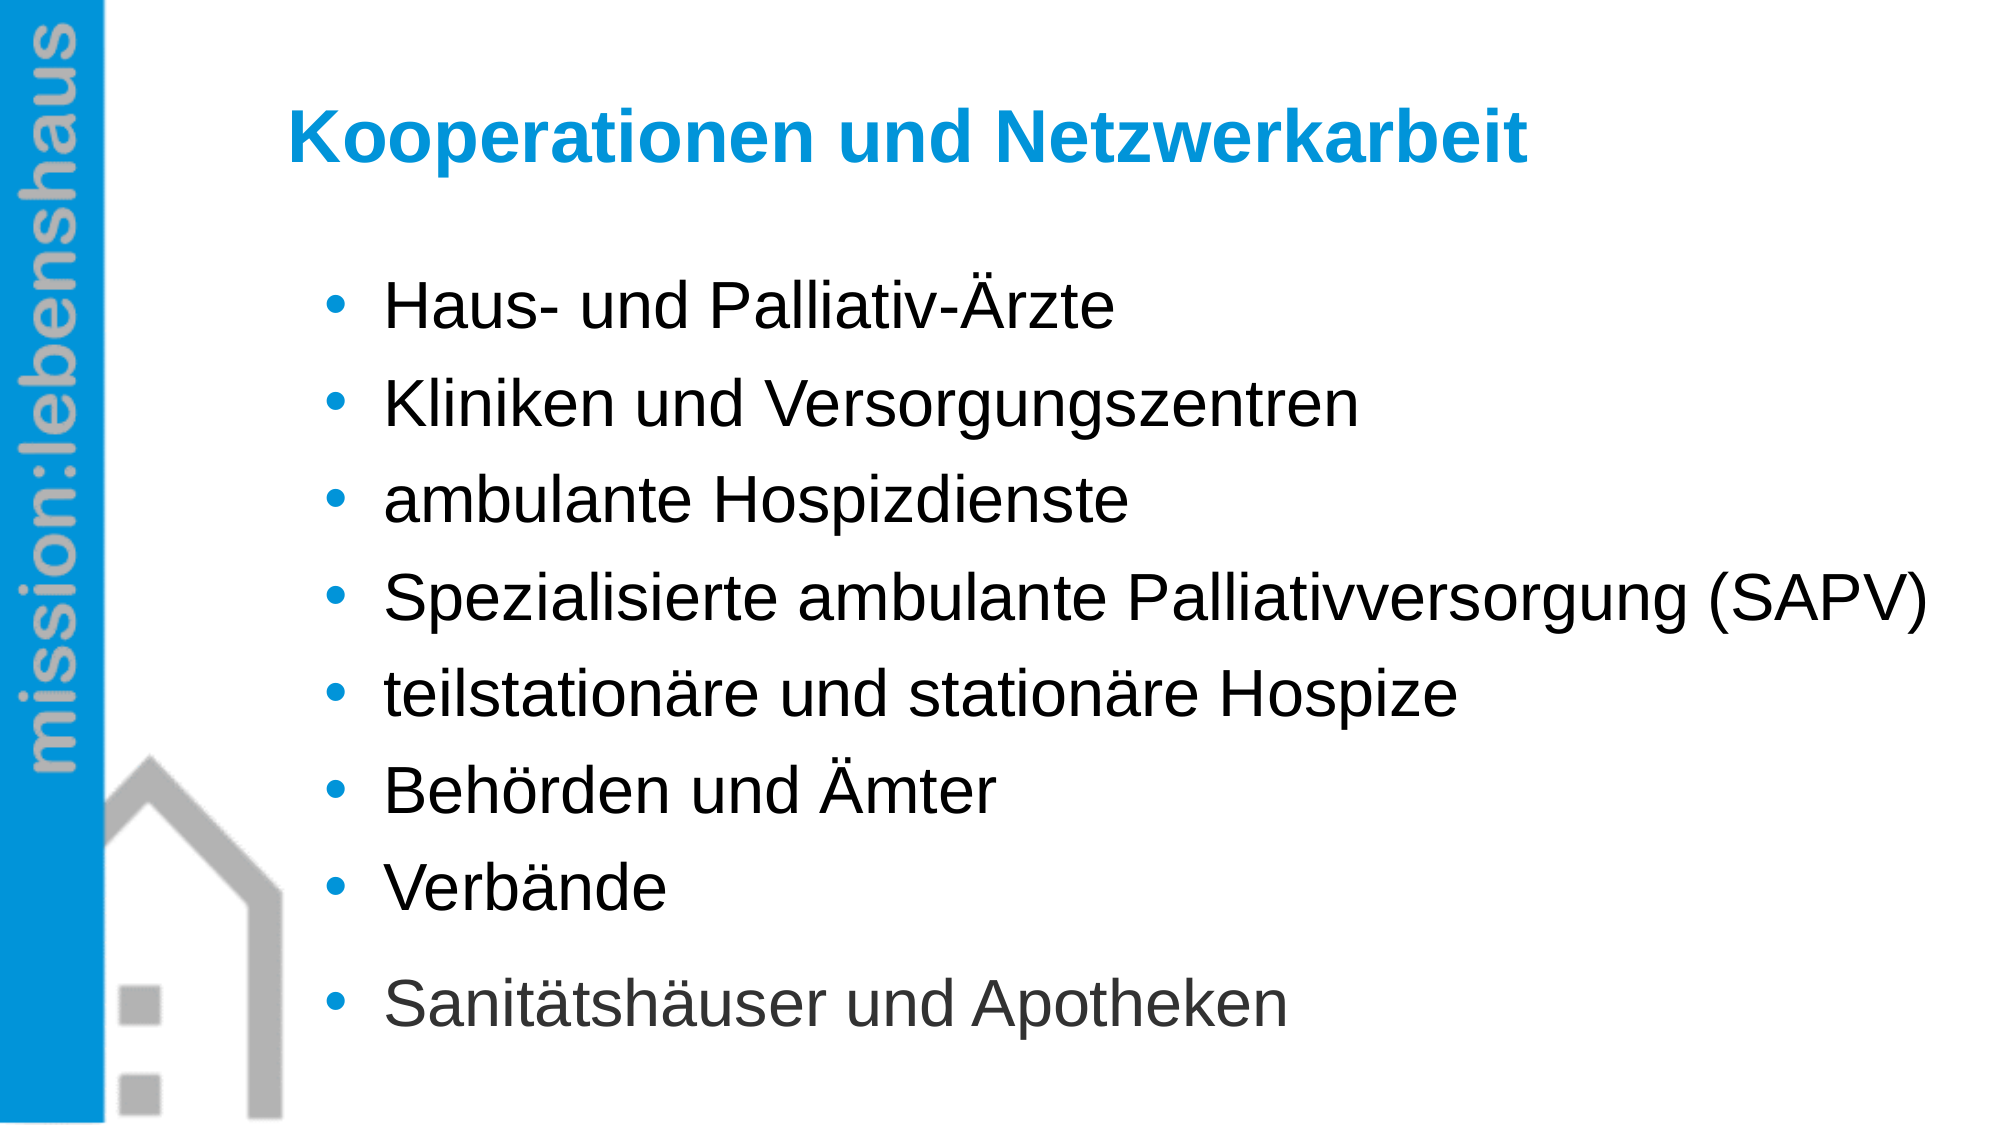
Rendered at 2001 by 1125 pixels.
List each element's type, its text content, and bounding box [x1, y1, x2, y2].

picture [65, 466, 76, 478]
picture [34, 534, 77, 577]
list Haus- und Palliativ-Ärzte Kliniken und Versorgungszentren ambulante Hospizdienste Spezialisierte ambulante Palliativversorgung (SAPV) teilstationäre und stationäre Hospize Behörden und Ämter Verbände Sanitätshäuser und Apotheken [309, 264, 1956, 1028]
picture [34, 646, 77, 683]
picture [17, 345, 76, 386]
picture [34, 23, 76, 60]
picture [34, 298, 76, 339]
picture [34, 585, 76, 595]
picture [17, 162, 76, 200]
picture [34, 691, 76, 701]
picture [34, 67, 76, 106]
picture [34, 603, 77, 640]
picture [0, 0, 1442, 1125]
title Kooperationen und Netzwerkarbeit [272, 29, 1956, 247]
picture [19, 585, 28, 595]
picture [17, 442, 76, 454]
picture [18, 691, 29, 701]
picture [34, 252, 76, 289]
picture [34, 114, 77, 154]
picture [34, 394, 76, 434]
picture [34, 488, 76, 527]
picture [34, 711, 76, 773]
picture [34, 466, 45, 478]
picture [34, 208, 77, 244]
